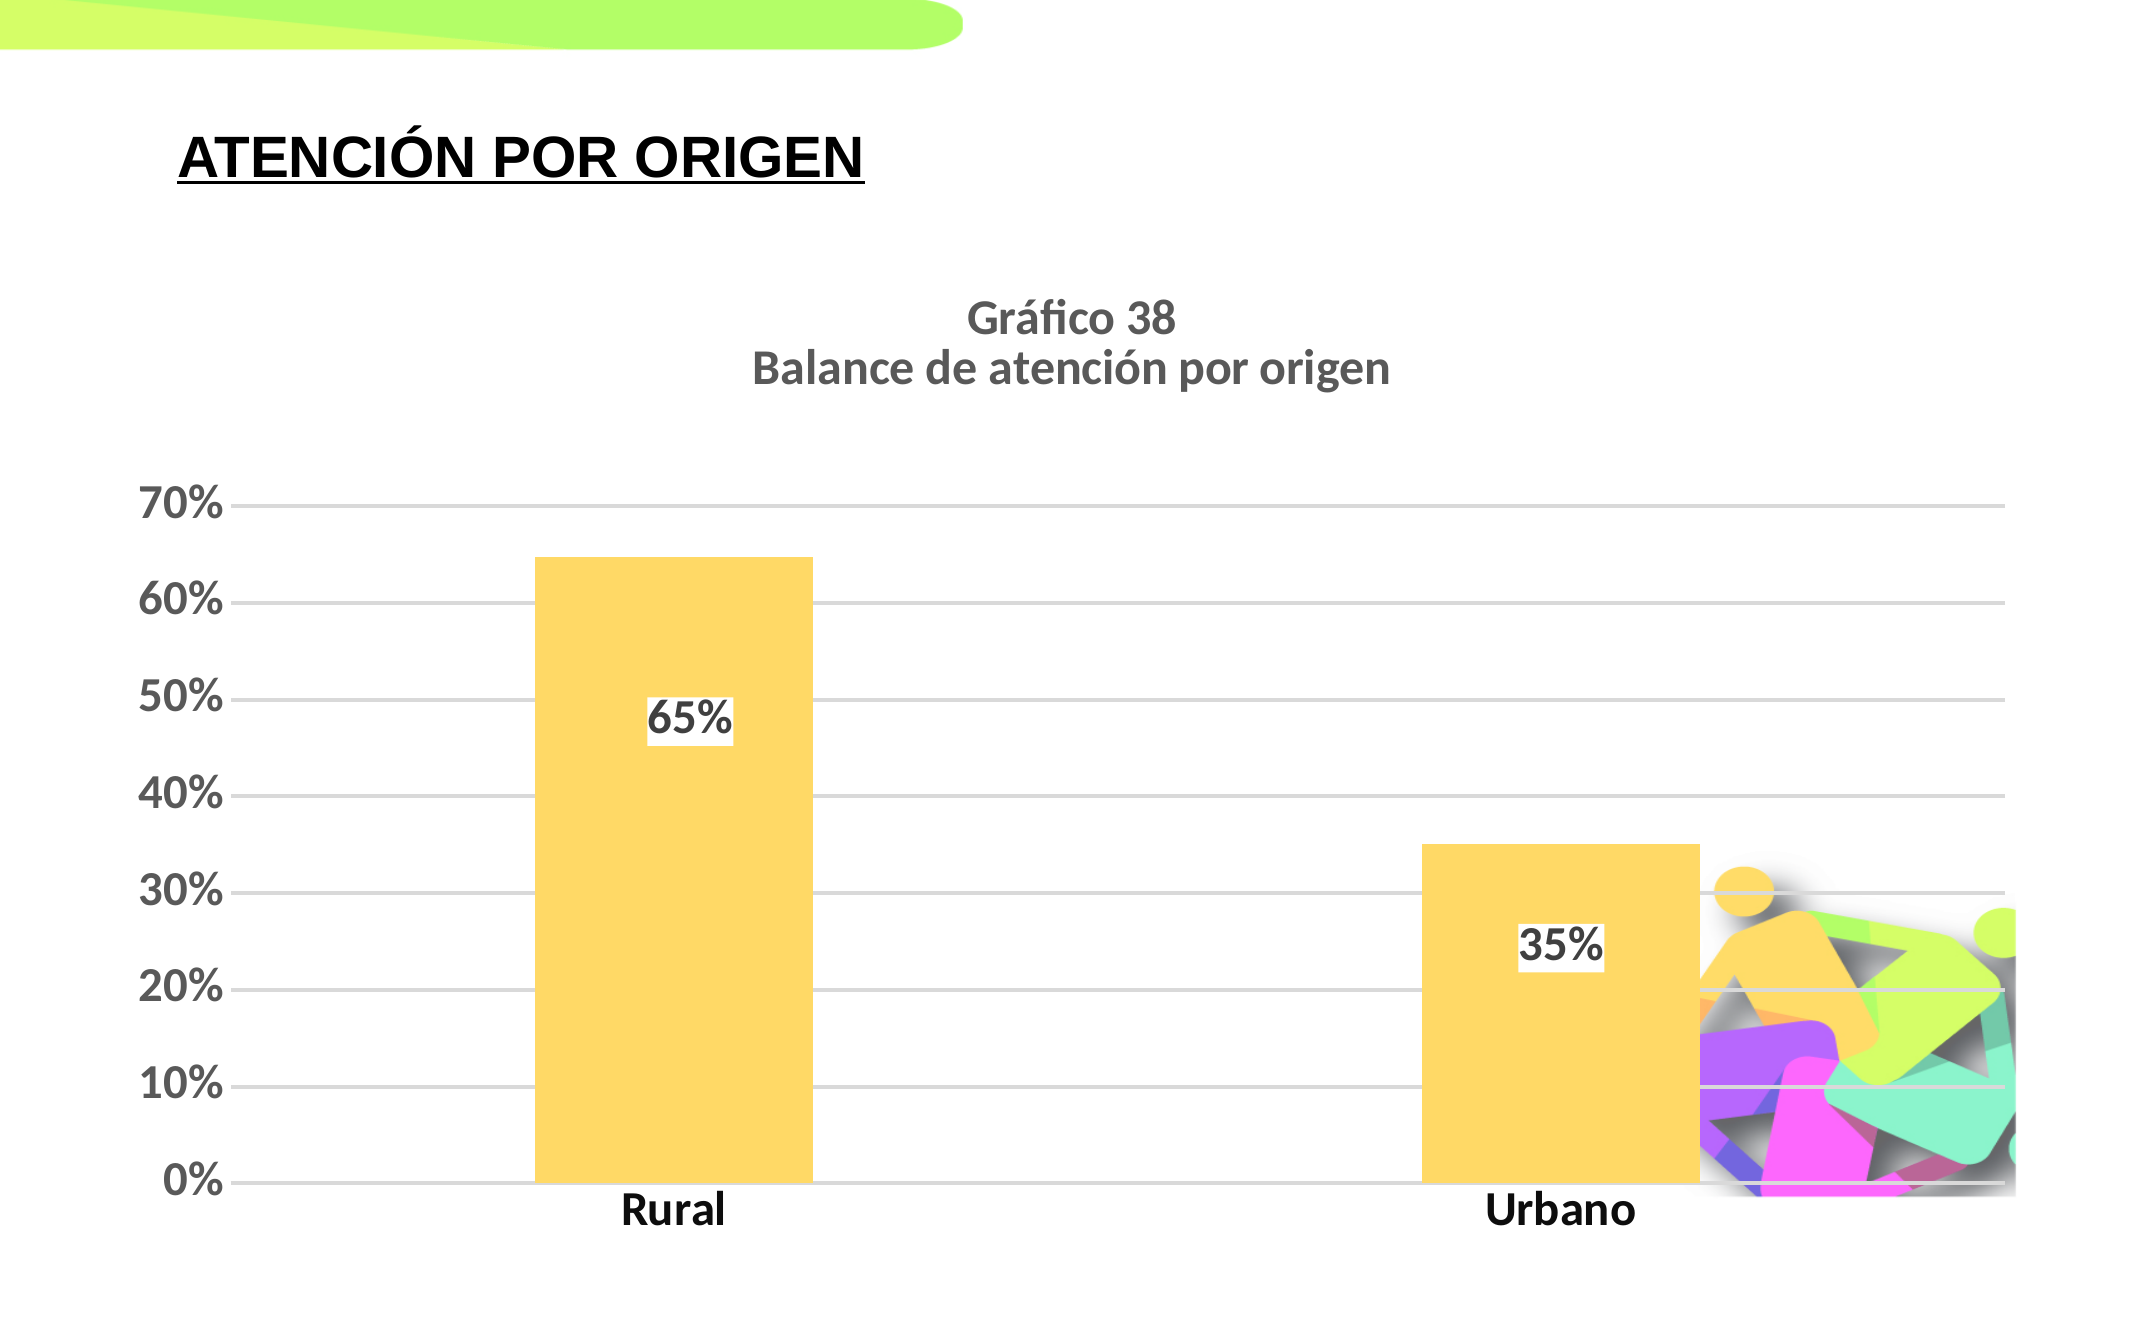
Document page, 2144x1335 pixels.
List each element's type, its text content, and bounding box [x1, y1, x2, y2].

chart [99, 253, 2045, 1259]
text_box ATENCIÓN POR ORIGEN [162, 112, 1179, 197]
